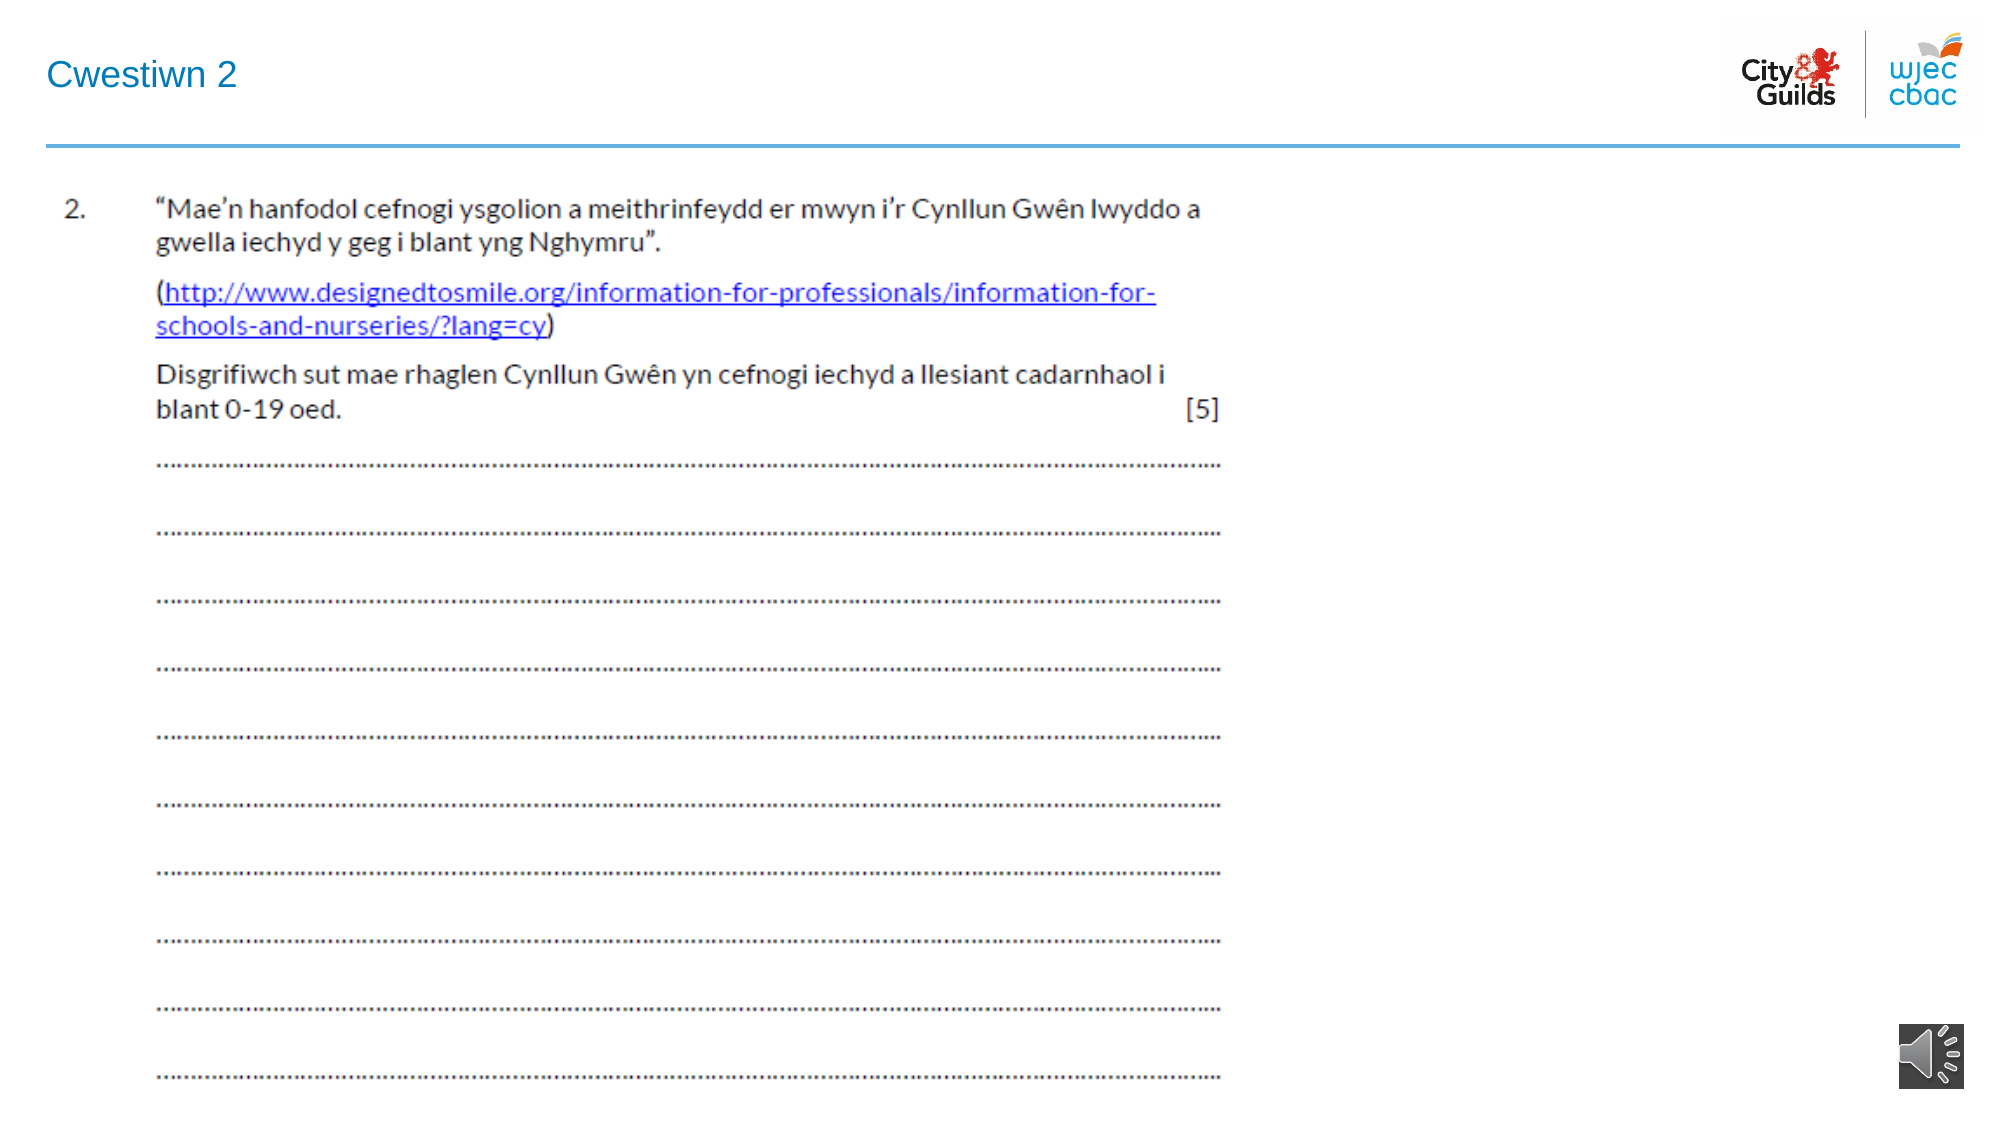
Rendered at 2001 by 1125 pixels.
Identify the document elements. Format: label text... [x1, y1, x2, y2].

picture [1723, 18, 1984, 131]
picture [1897, 1022, 1965, 1090]
text_box Cwestiwn 2 [46, 62, 1724, 136]
picture [46, 175, 1235, 1095]
